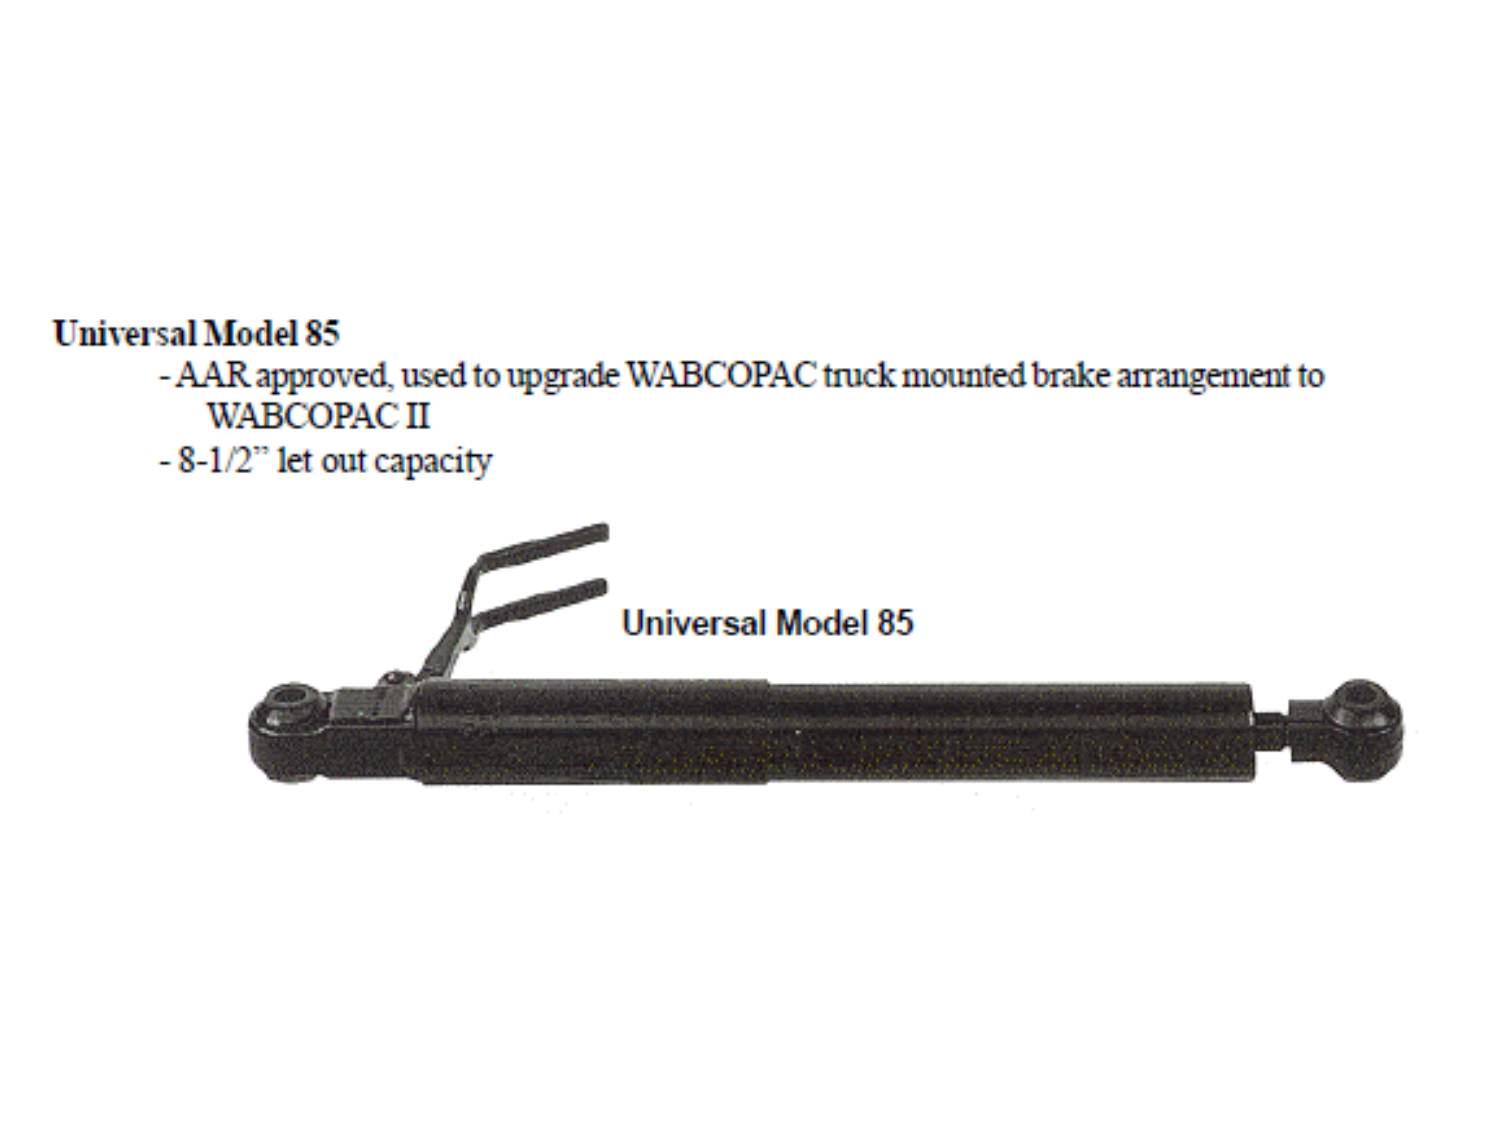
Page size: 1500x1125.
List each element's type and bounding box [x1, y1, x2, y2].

picture [16, 287, 1481, 838]
